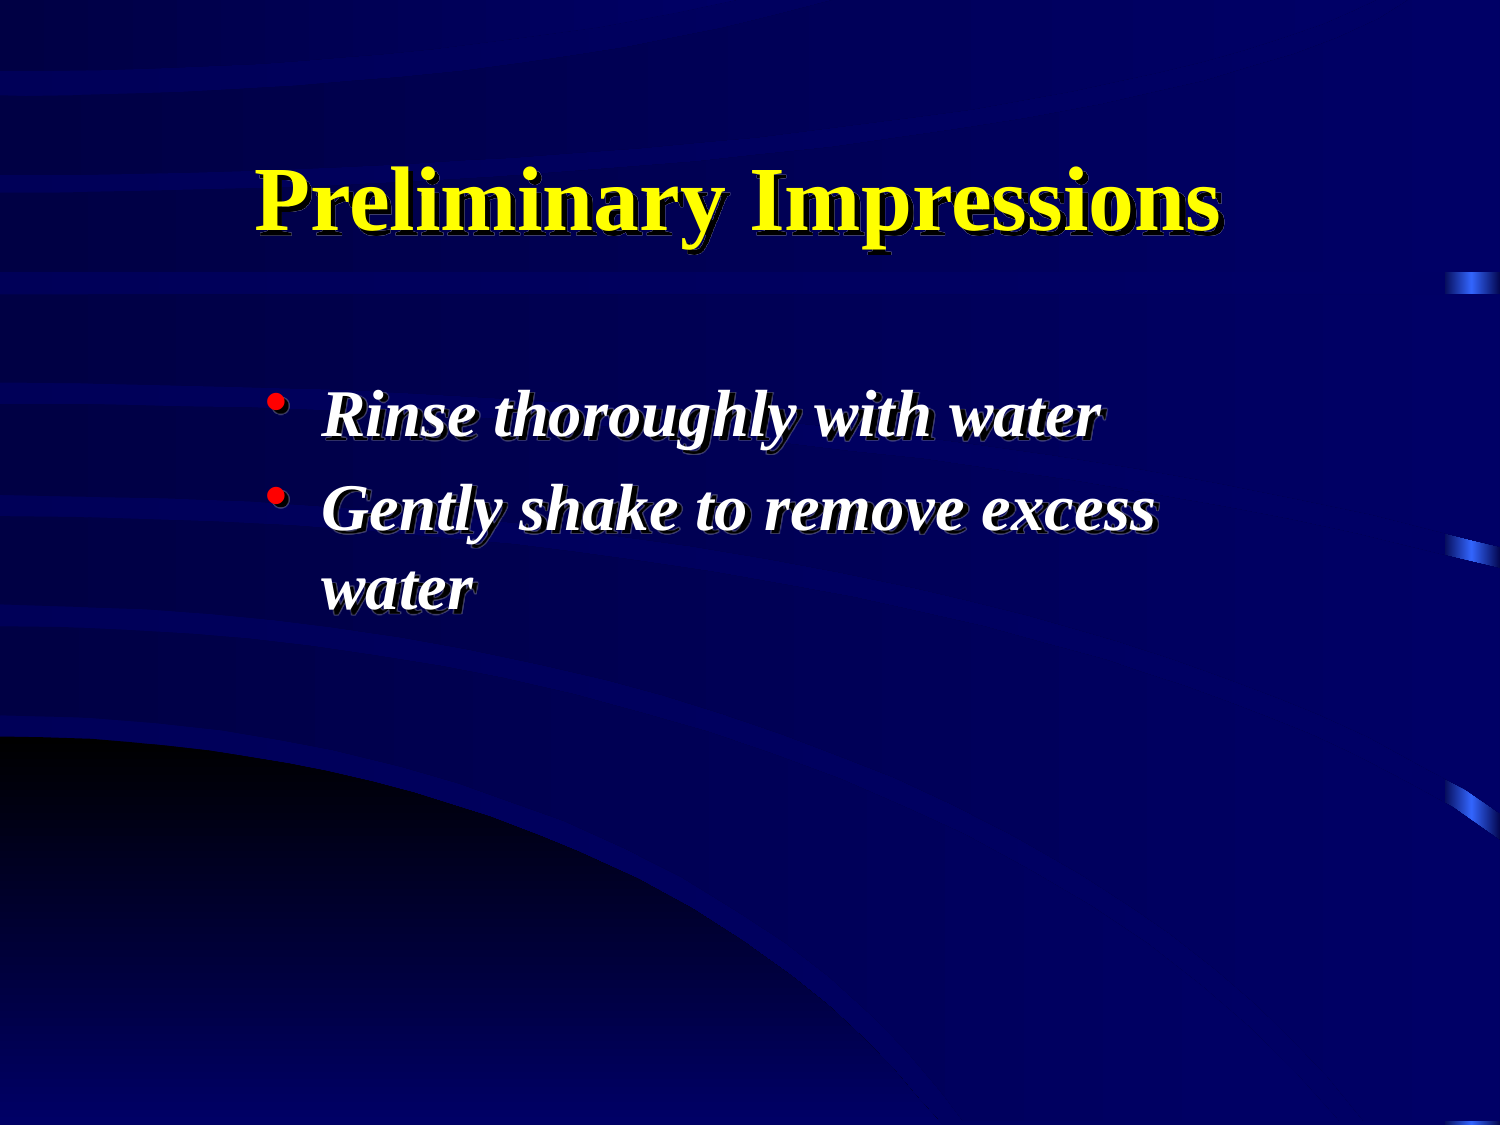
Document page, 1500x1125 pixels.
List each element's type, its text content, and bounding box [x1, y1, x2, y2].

title Preliminary Impressions [112, 99, 1388, 288]
list Rinse thoroughly with water Gently shake to remove excess water [249, 362, 1313, 1038]
